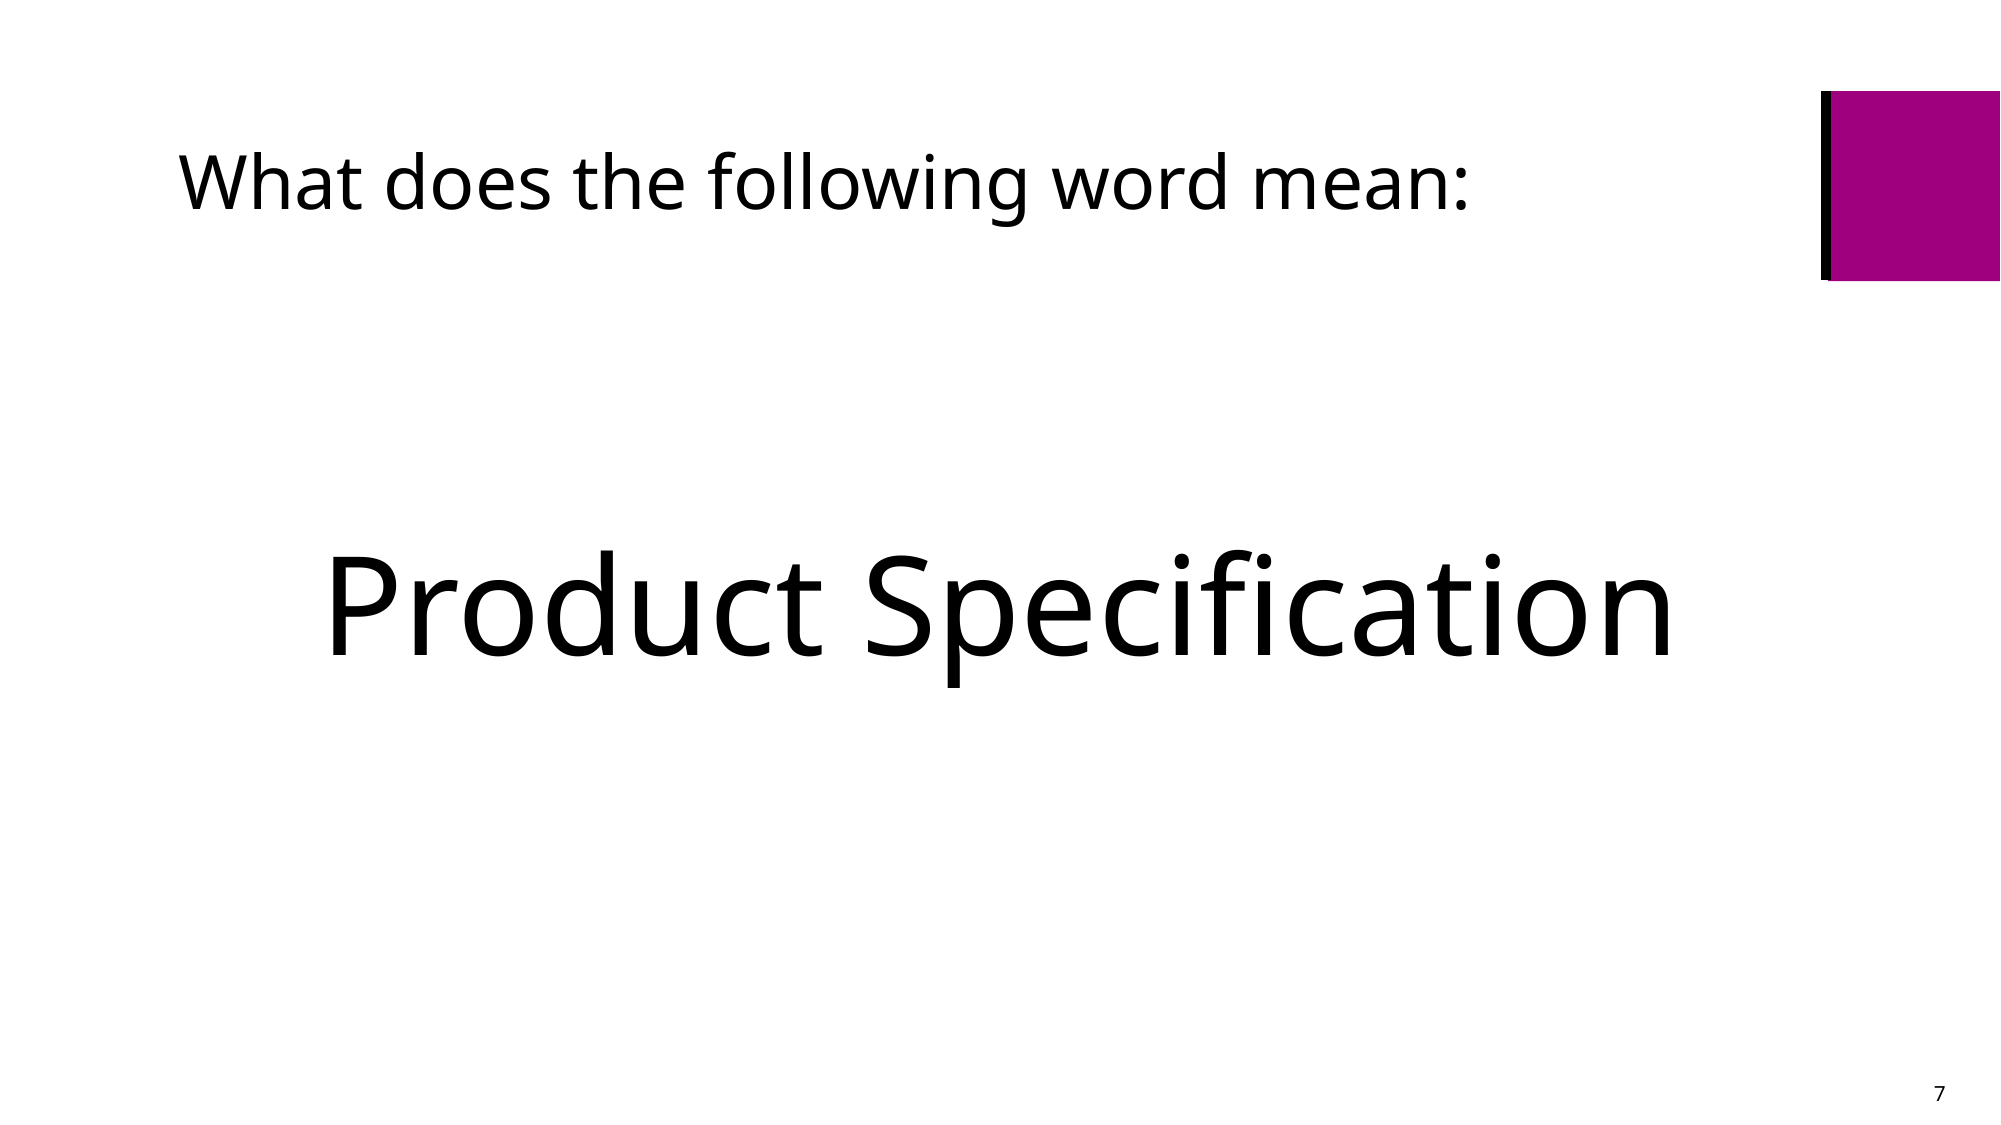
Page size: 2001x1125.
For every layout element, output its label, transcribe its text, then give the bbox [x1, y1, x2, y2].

slide_number 7 [1510, 1064, 1961, 1125]
list Product Specification [182, 529, 1818, 1125]
title What does the following word mean: [164, 93, 1800, 278]
